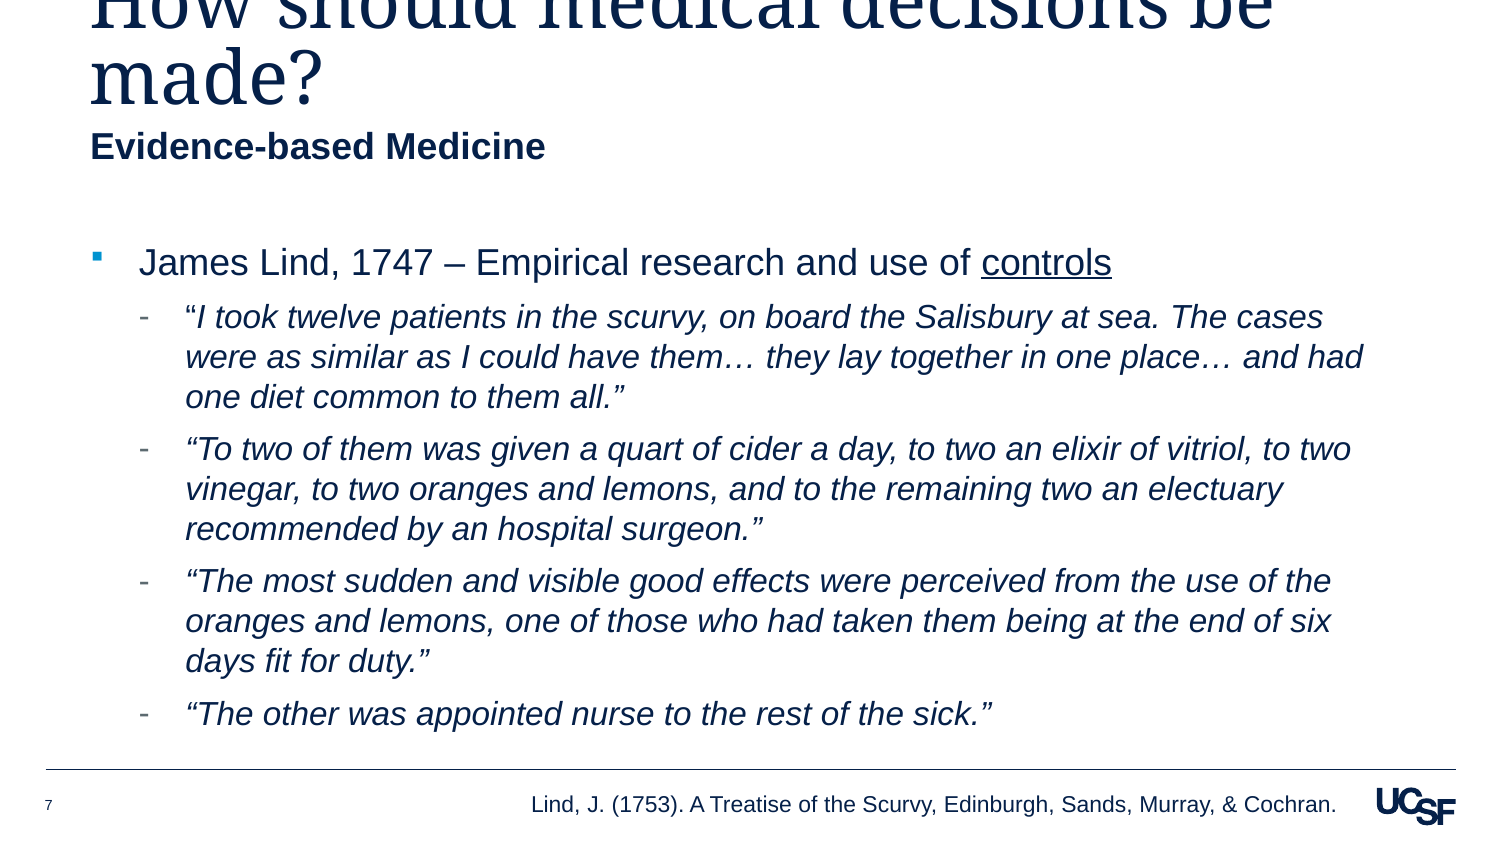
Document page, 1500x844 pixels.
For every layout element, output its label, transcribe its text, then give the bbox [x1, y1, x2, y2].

title How should medical decisions be made? [74, 52, 1416, 128]
list Evidence-based Medicine [75, 114, 1416, 170]
list James Lind, 1747 – Empirical research and use of controls “I took twelve patients in the scurvy, on board the Salisbury at sea. The cases were as similar as I could have them… they lay together in one place… and had one diet common to them all.” “To two of them was given a quart of cider a day, to two an elixir of vitriol, to two vinegar, to two oranges and lemons, and to the remaining two an electuary recommended by an hospital surgeon.” “The most sudden and visible good effects were perceived from the use of the oranges and lemons, one of those who had taken them being at the end of six days fit for duty.” “The other was appointed nurse to the rest of the sick.” [75, 229, 1411, 711]
slide_number 7 [44, 793, 85, 814]
text_box Lind, J. (1753). A Treatise of the Scurvy, Edinburgh, Sands, Murray, & Cochran. [516, 782, 1403, 825]
